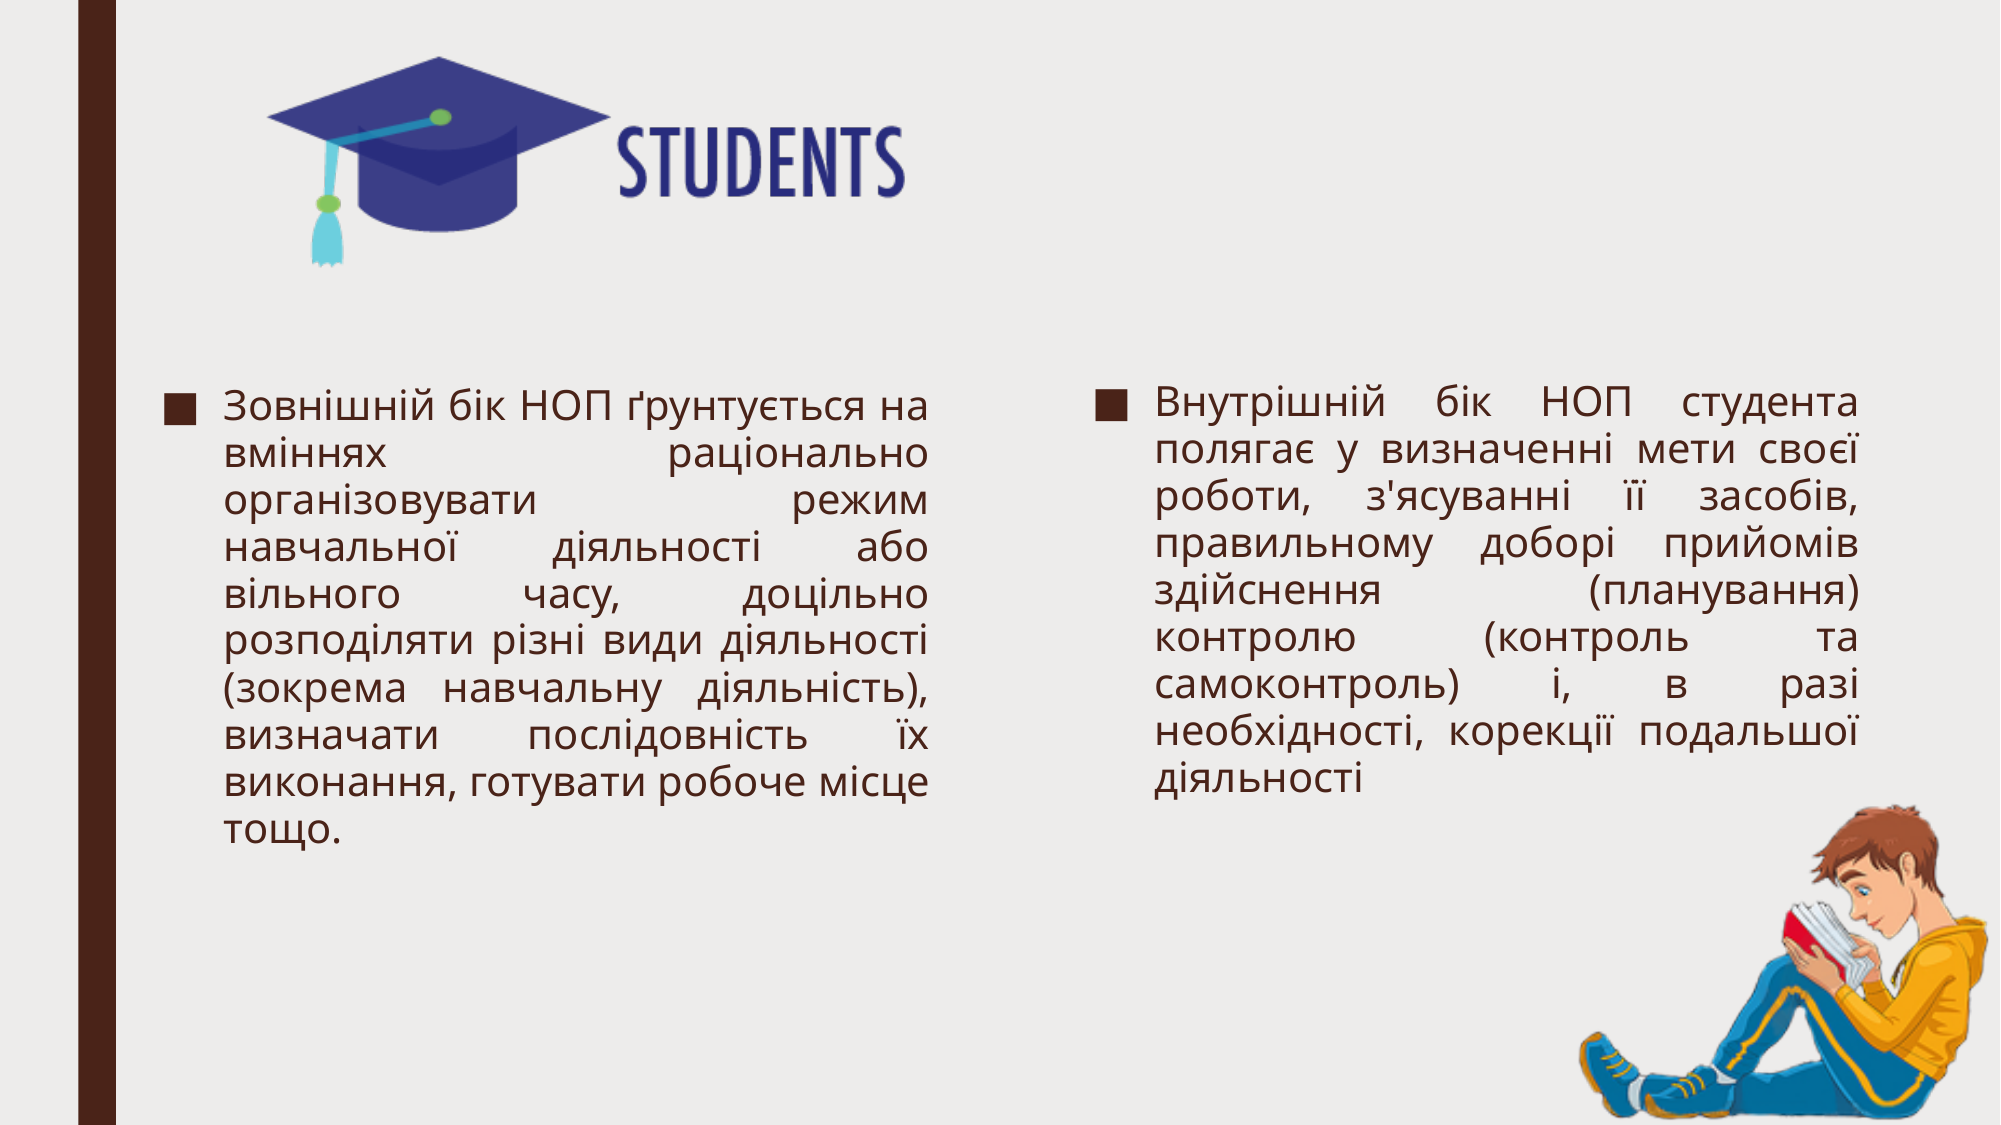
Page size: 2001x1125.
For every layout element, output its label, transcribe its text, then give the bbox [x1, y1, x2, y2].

picture [0, 0, 1288, 338]
list Внутрішній бік НОП студента полягає у визначенні мети своєї роботи, з'ясуванні її засобів, правильному доборі прийомів здійснення (планування) контролю (контроль та самоконтроль) і, в разі необхідності, корекції подальшої діяльності [1076, 371, 1875, 864]
picture [1568, 801, 2000, 1125]
list Зовнішній бік НОП ґрунтується на вміннях раціонально організовувати режим навчальної діяльності або вільного часу, доцільно розподіляти різні види діяльності (зокрема навчальну діяльність), визначати послідовність їх виконання, готувати робоче місце тощо. [145, 375, 945, 963]
